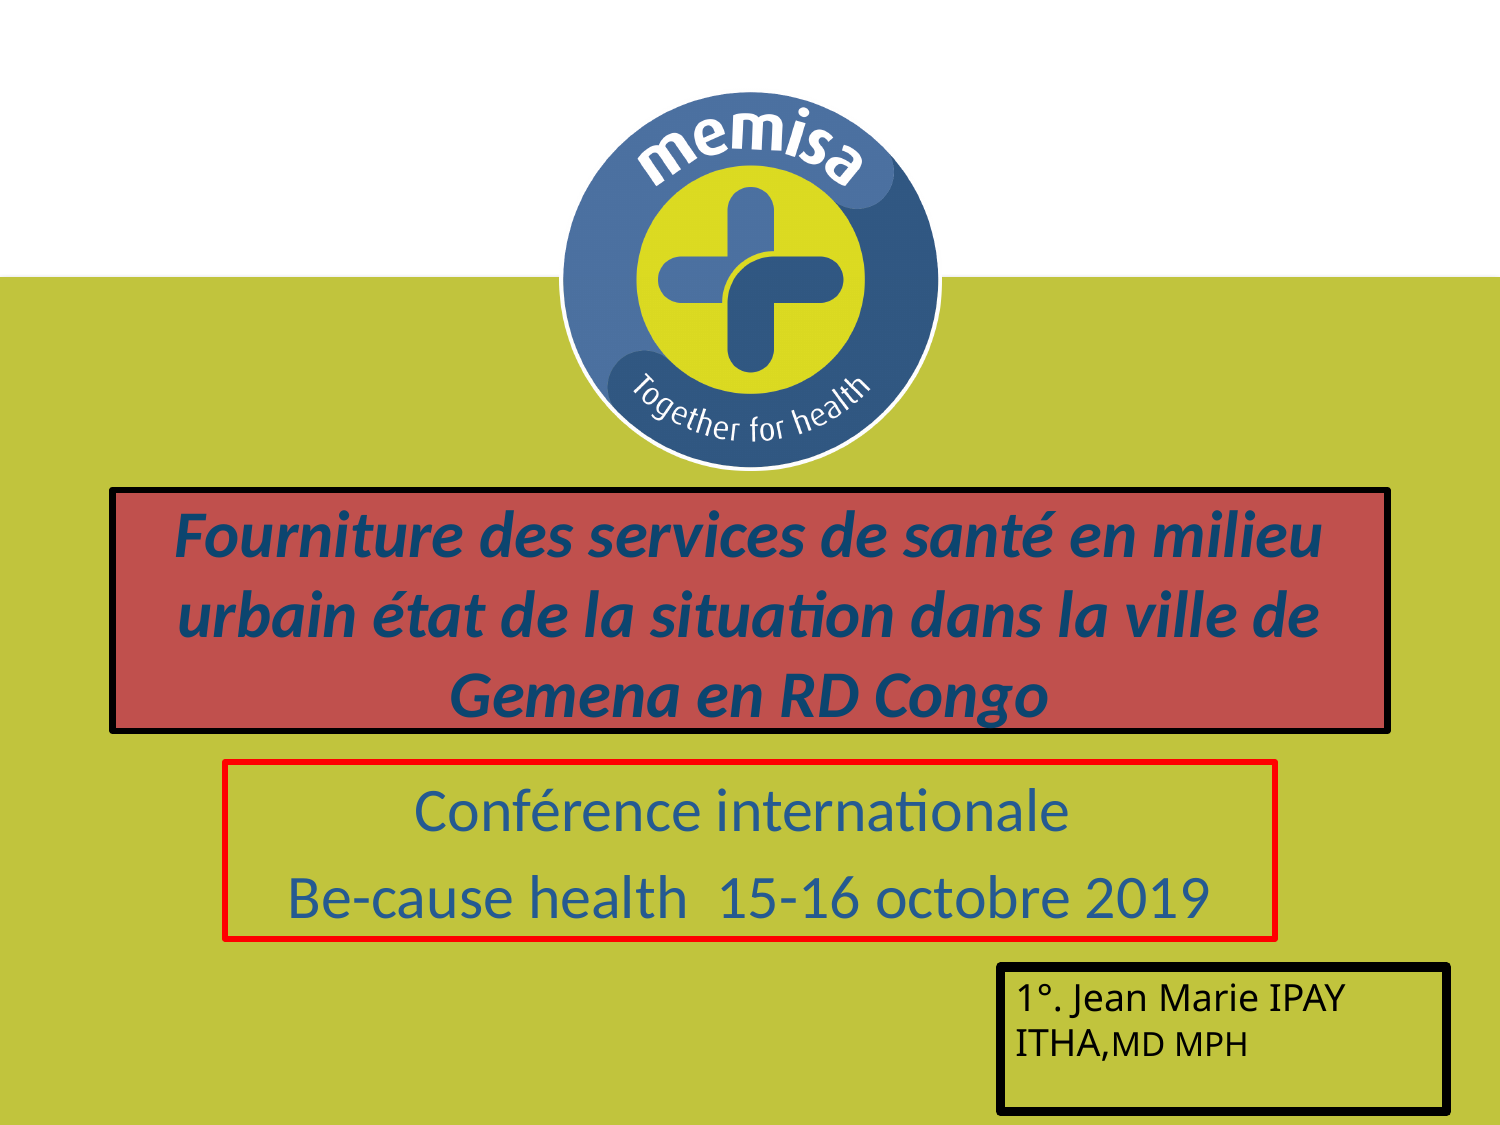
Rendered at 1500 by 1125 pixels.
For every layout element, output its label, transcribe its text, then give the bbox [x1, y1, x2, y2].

subtitle Conférence internationale Be-cause health 15-16 octobre 2019 [225, 762, 1275, 939]
title Fourniture des services de santé en milieu urbain état de la situation dans la ville de Gemena en RD Congo [112, 489, 1388, 731]
text_box 1°. Jean Marie IPAY ITHA,MD MPH [1000, 967, 1447, 1112]
picture [559, 88, 942, 471]
